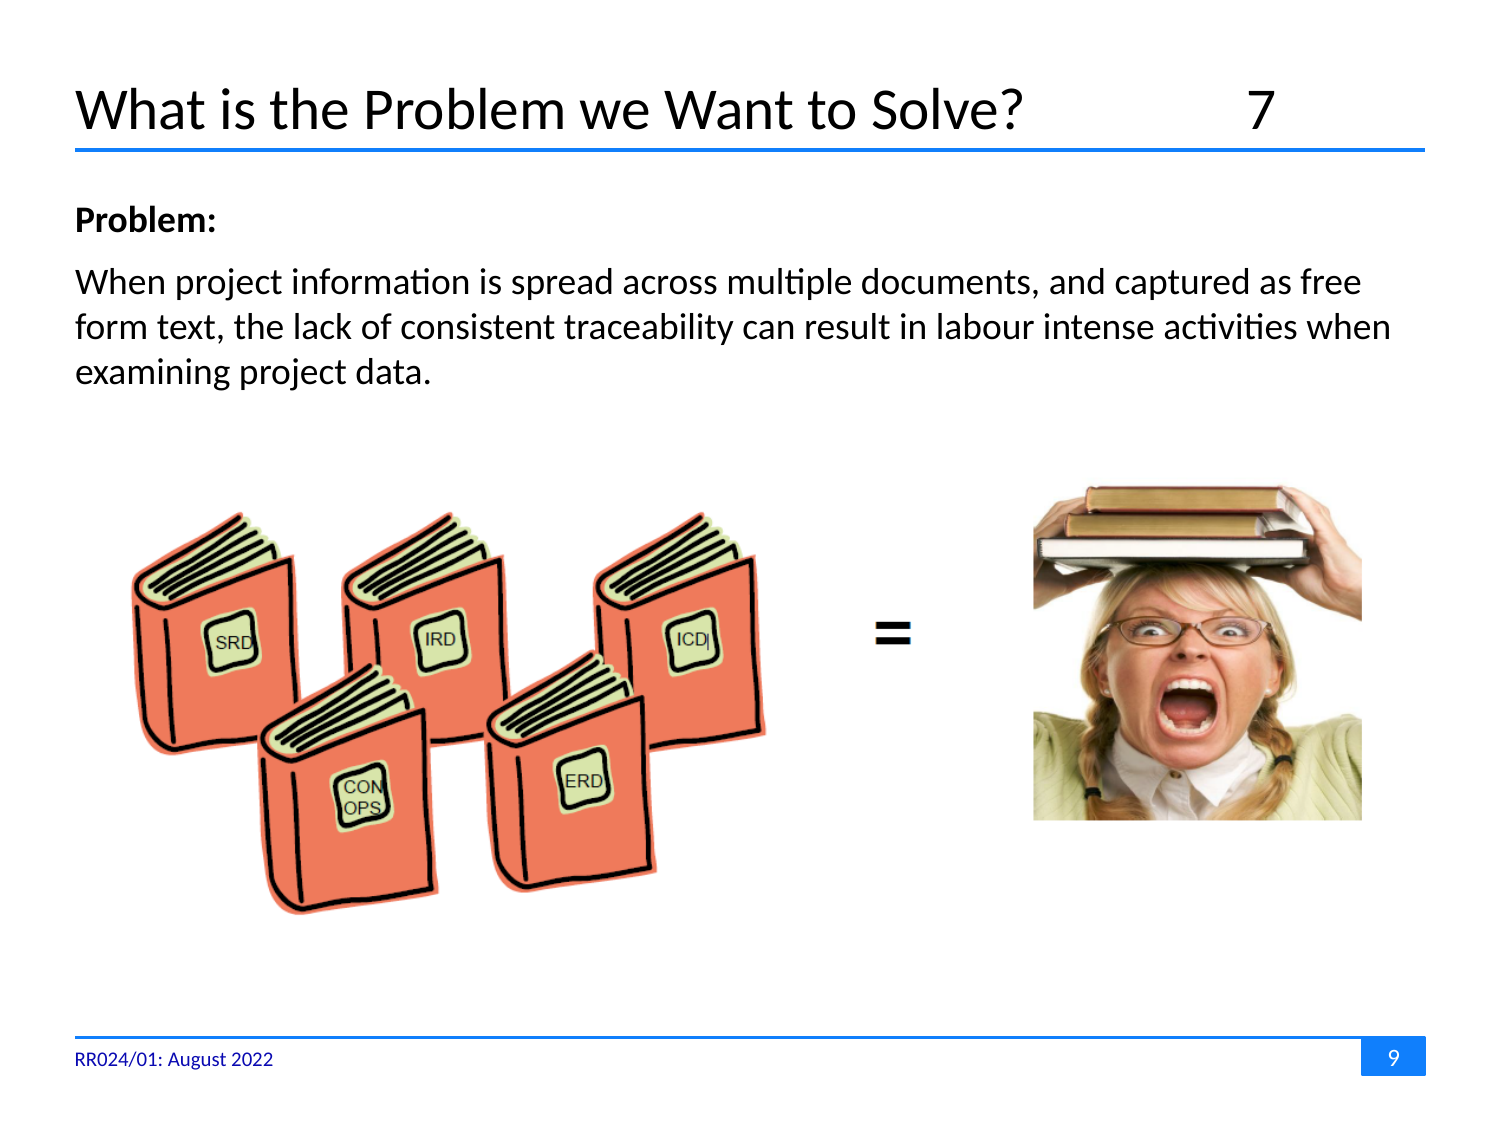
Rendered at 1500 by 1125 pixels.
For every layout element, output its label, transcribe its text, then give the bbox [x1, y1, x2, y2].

title What is the Problem we Want to Solve? 7 [75, 62, 1425, 150]
picture [124, 473, 1376, 922]
list Problem: When project information is spread across multiple documents, and captured as free form text, the lack of consistent traceability can result in labour intense activities when examining project data. [75, 187, 1425, 1005]
